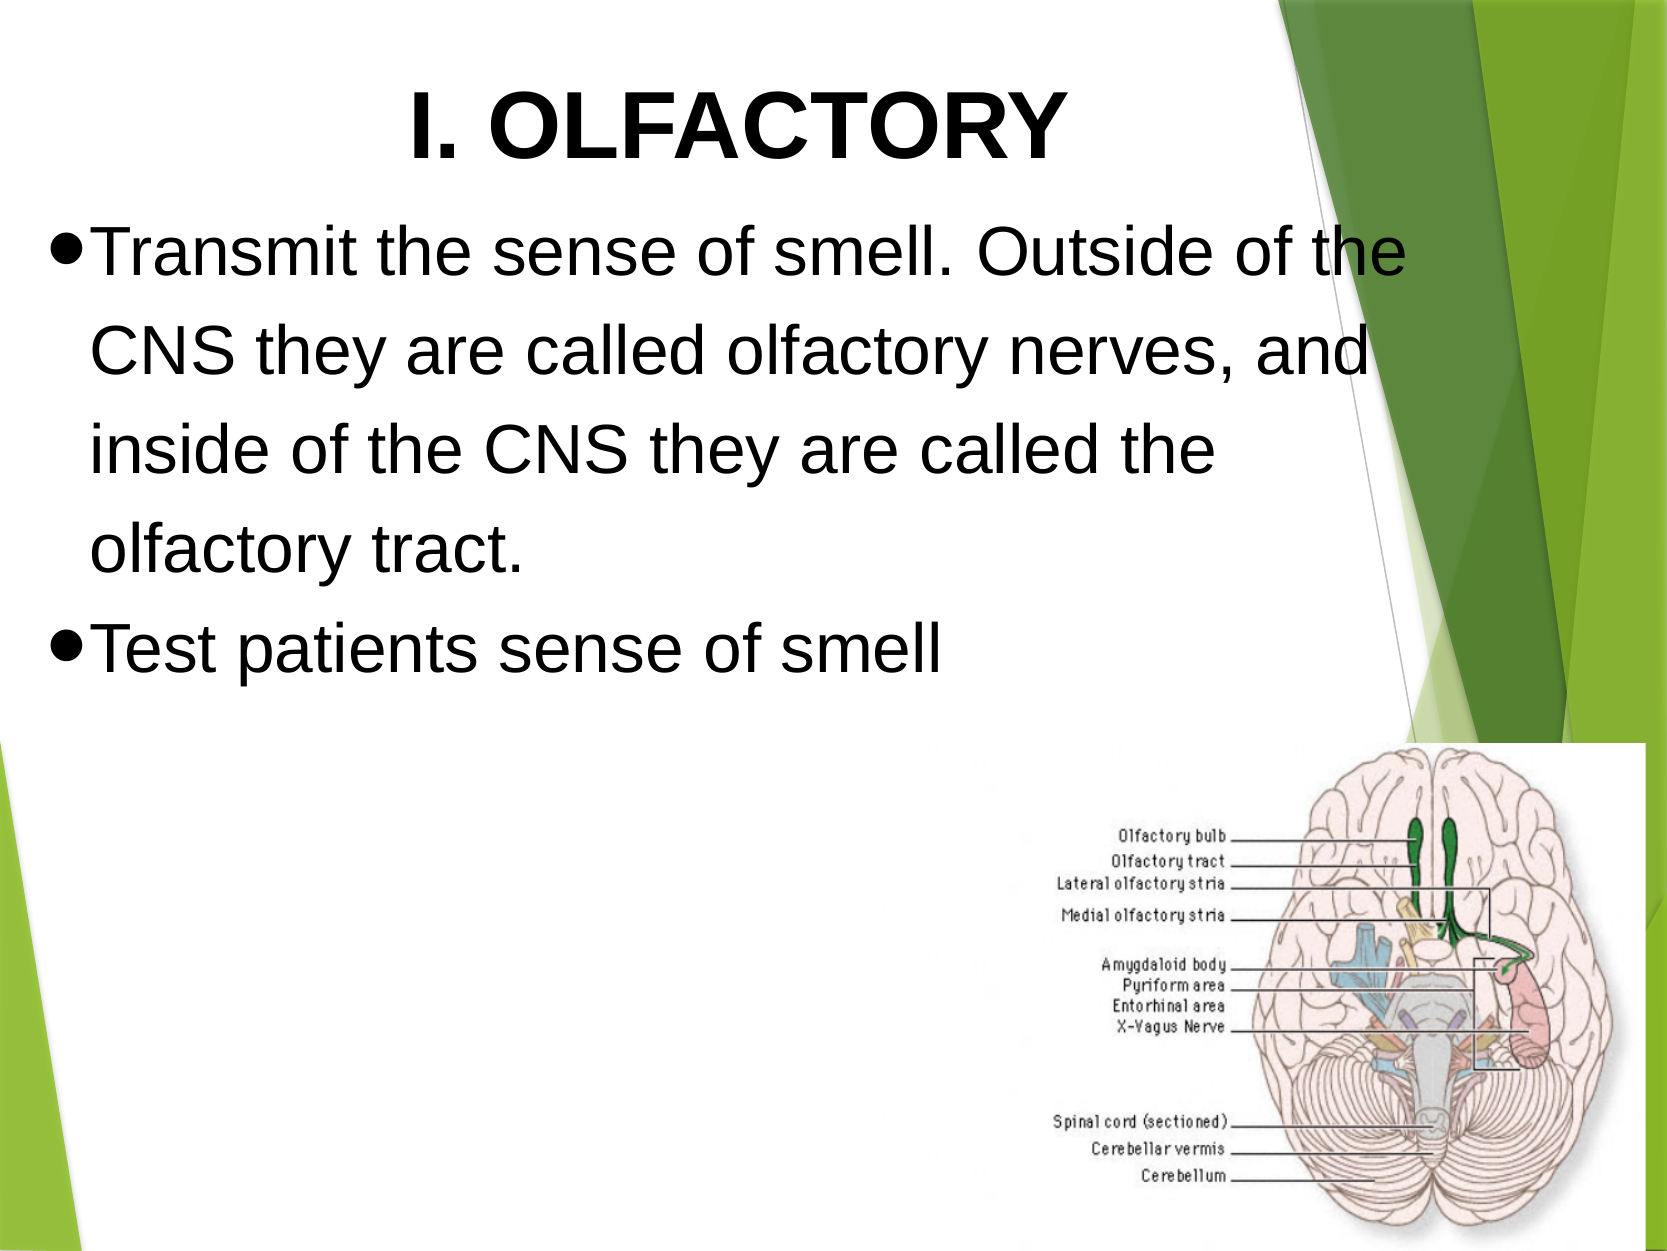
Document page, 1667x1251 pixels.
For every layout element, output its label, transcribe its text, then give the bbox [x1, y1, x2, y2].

text_box [883, 743, 1646, 1250]
title I. OLFACTORY [0, 0, 1480, 221]
list Transmit the sense of smell. Outside of the CNS they are called olfactory nerves, and inside of the CNS they are called the olfactory tract. Test patients sense of smell [20, 183, 1480, 907]
